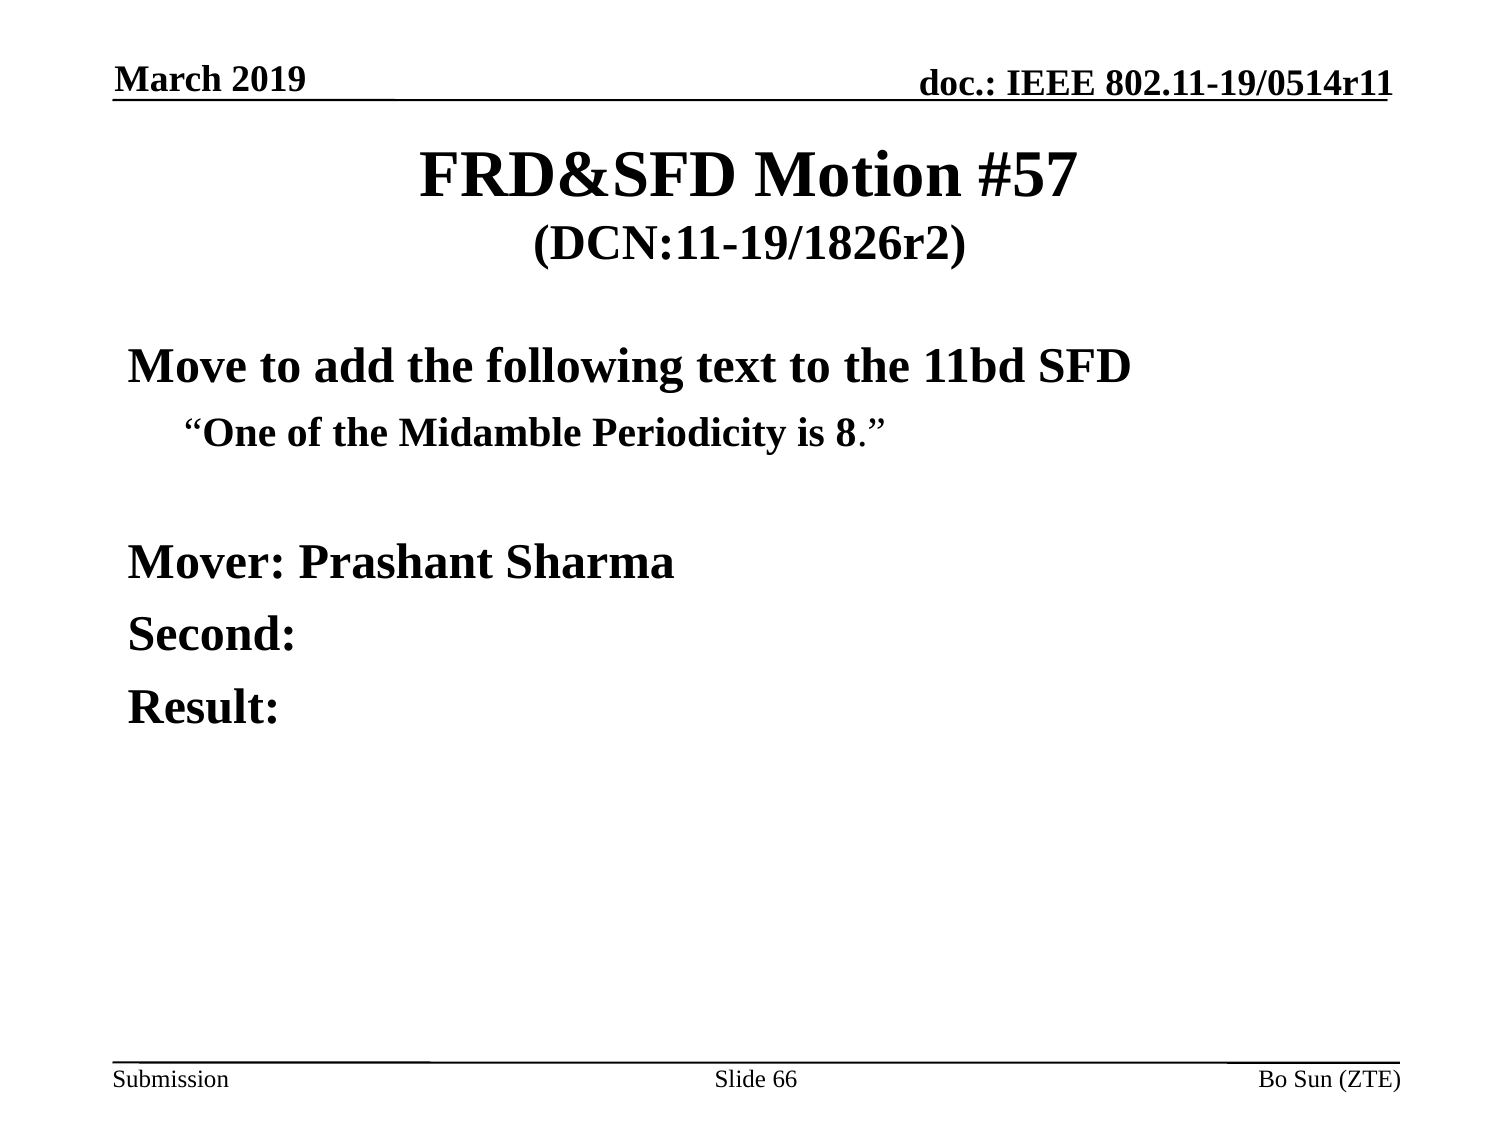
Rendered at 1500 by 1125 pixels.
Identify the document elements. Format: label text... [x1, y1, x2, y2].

title FRD&SFD Motion #57 (DCN:11-19/1826r2) [112, 112, 1388, 288]
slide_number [114, 54, 423, 100]
list Move to add the following text to the 11bd SFD “One of the Midamble Periodicity is 8.” Mover: Prashant Sharma Second: Result: [112, 324, 1388, 1000]
slide_number Slide 66 [712, 1061, 800, 1123]
footer Bo Sun (ZTE) [878, 1061, 1402, 1093]
